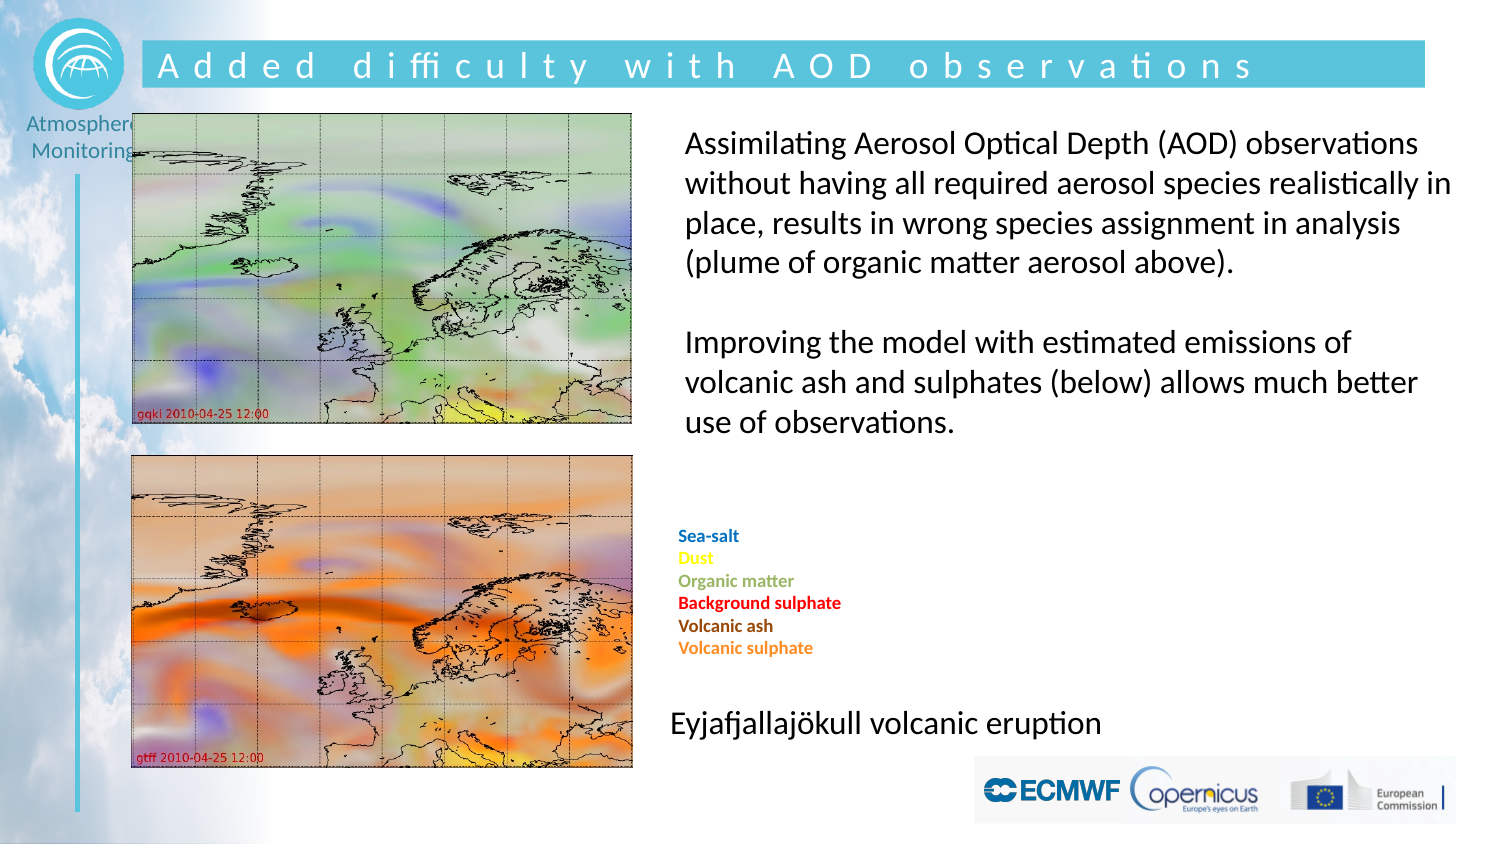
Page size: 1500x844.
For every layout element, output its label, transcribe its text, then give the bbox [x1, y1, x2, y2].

text_box Sea-salt Dust Organic matter Background sulphate Volcanic ash Volcanic sulphate [663, 516, 976, 667]
text_box Eyjafjallajökull volcanic eruption [655, 693, 1295, 749]
text_box Assimilating Aerosol Optical Depth (AOD) observations without having all required aerosol species realistically in place, results in wrong species assignment in analysis (plume of organic matter aerosol above). Improving the model with estimated emissions of volcanic ash and sulphates (below) allows much better use of observations. [670, 113, 1471, 448]
picture [1123, 756, 1456, 824]
picture [25, 6, 633, 425]
title Added difficulty with AOD observations [142, 40, 1425, 88]
picture [131, 455, 634, 768]
picture [984, 778, 1120, 802]
